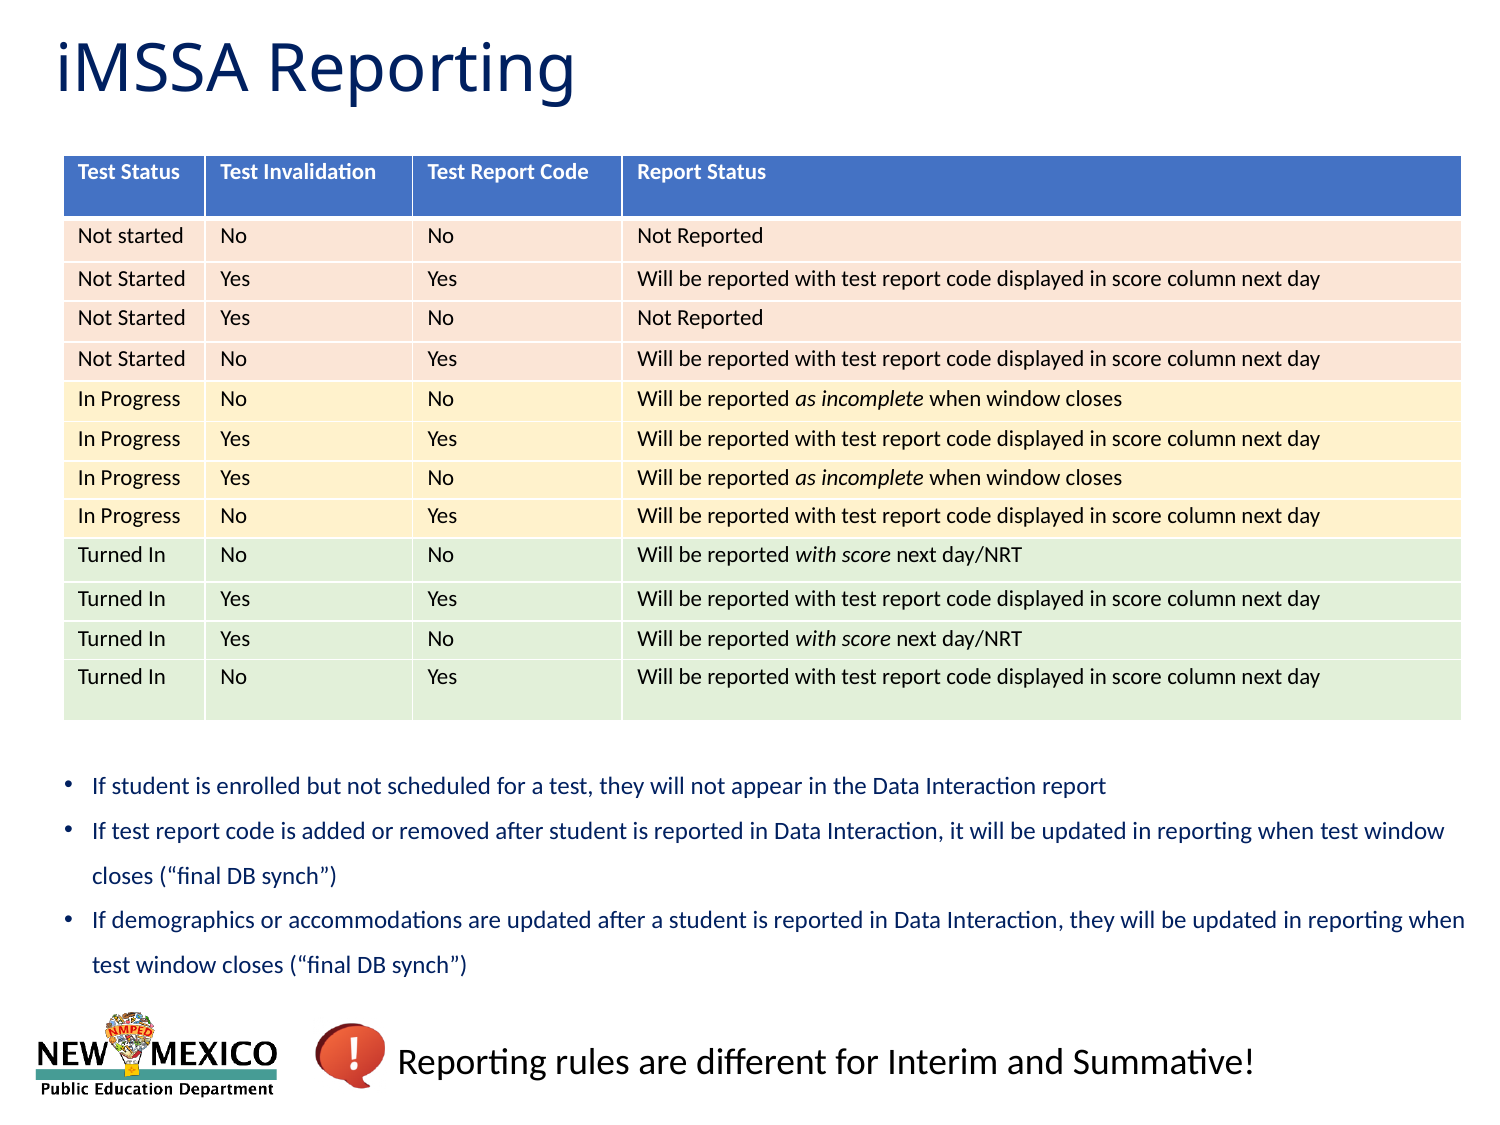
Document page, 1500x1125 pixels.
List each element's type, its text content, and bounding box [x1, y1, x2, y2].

table_cell Not Started [64, 302, 204, 341]
table_cell No [206, 539, 412, 581]
table_cell In Progress [64, 422, 204, 460]
table_cell In Progress [64, 500, 204, 537]
table_cell Yes [413, 422, 621, 460]
table_header Test Report Code [413, 156, 621, 216]
table_cell Will be reported with test report code displayed in score column next day [623, 500, 1461, 537]
text_box iMSSA Reporting [40, 17, 1191, 113]
text_box If student is enrolled but not scheduled for a test, they will not appear in the Data Interaction report If test report code is added or removed after student is reported in Data Interaction, it will be updated in reporting when test window closes (“final DB synch”) If demographics or accommodations are updated after a student is reported in Data Interaction, they will be updated in reporting when test window closes (“final DB synch”) [49, 747, 1500, 987]
table_cell Will be reported with score next day/NRT [623, 539, 1461, 581]
table_cell Yes [413, 660, 621, 720]
table_cell In Progress [64, 382, 204, 421]
table_header Test Invalidation [206, 156, 412, 216]
table_cell Yes [206, 302, 412, 341]
text_box Reporting rules are different for Interim and Summative! [387, 1029, 1272, 1090]
table_header Test Status [64, 156, 204, 216]
table_cell Turned In [64, 660, 204, 720]
table_cell No [413, 382, 621, 421]
table_cell Will be reported with test report code displayed in score column next day [623, 583, 1461, 620]
table_cell Not Started [64, 343, 204, 380]
table_cell Not Started [64, 263, 204, 300]
table_cell No [413, 622, 621, 659]
table_cell In Progress [64, 462, 204, 498]
table_cell Yes [206, 462, 412, 498]
table_cell Yes [206, 622, 412, 659]
table_cell Will be reported as incomplete when window closes [623, 462, 1461, 498]
table_cell No [413, 539, 621, 581]
table_cell Will be reported as incomplete when window closes [623, 382, 1461, 421]
table_cell Not Reported [623, 302, 1461, 341]
table_cell Will be reported with test report code displayed in score column next day [623, 660, 1461, 720]
table_cell Yes [413, 343, 621, 380]
table_cell Not Reported [623, 221, 1461, 261]
table_cell Will be reported with test report code displayed in score column next day [623, 343, 1461, 380]
table_header Report Status [623, 156, 1461, 216]
table_cell No [206, 343, 412, 380]
picture [0, 1006, 294, 1102]
table_cell No [413, 462, 621, 498]
table_cell No [206, 500, 412, 537]
table_cell Not started [64, 221, 204, 261]
table_cell Turned In [64, 622, 204, 659]
table_cell Yes [413, 583, 621, 620]
table_cell Will be reported with test report code displayed in score column next day [623, 422, 1461, 460]
picture [313, 1017, 387, 1094]
table_cell No [206, 660, 412, 720]
table_cell Will be reported with test report code displayed in score column next day [623, 263, 1461, 300]
table_cell Yes [413, 500, 621, 537]
table_cell Turned In [64, 539, 204, 581]
table_cell Yes [206, 422, 412, 460]
table_cell No [413, 302, 621, 341]
table_cell Yes [413, 263, 621, 300]
table_cell No [206, 221, 412, 261]
table_cell Yes [206, 263, 412, 300]
table_cell Will be reported with score next day/NRT [623, 622, 1461, 659]
table_cell No [206, 382, 412, 421]
table_cell No [413, 221, 621, 261]
table_cell Turned In [64, 583, 204, 620]
table_cell Yes [206, 583, 412, 620]
